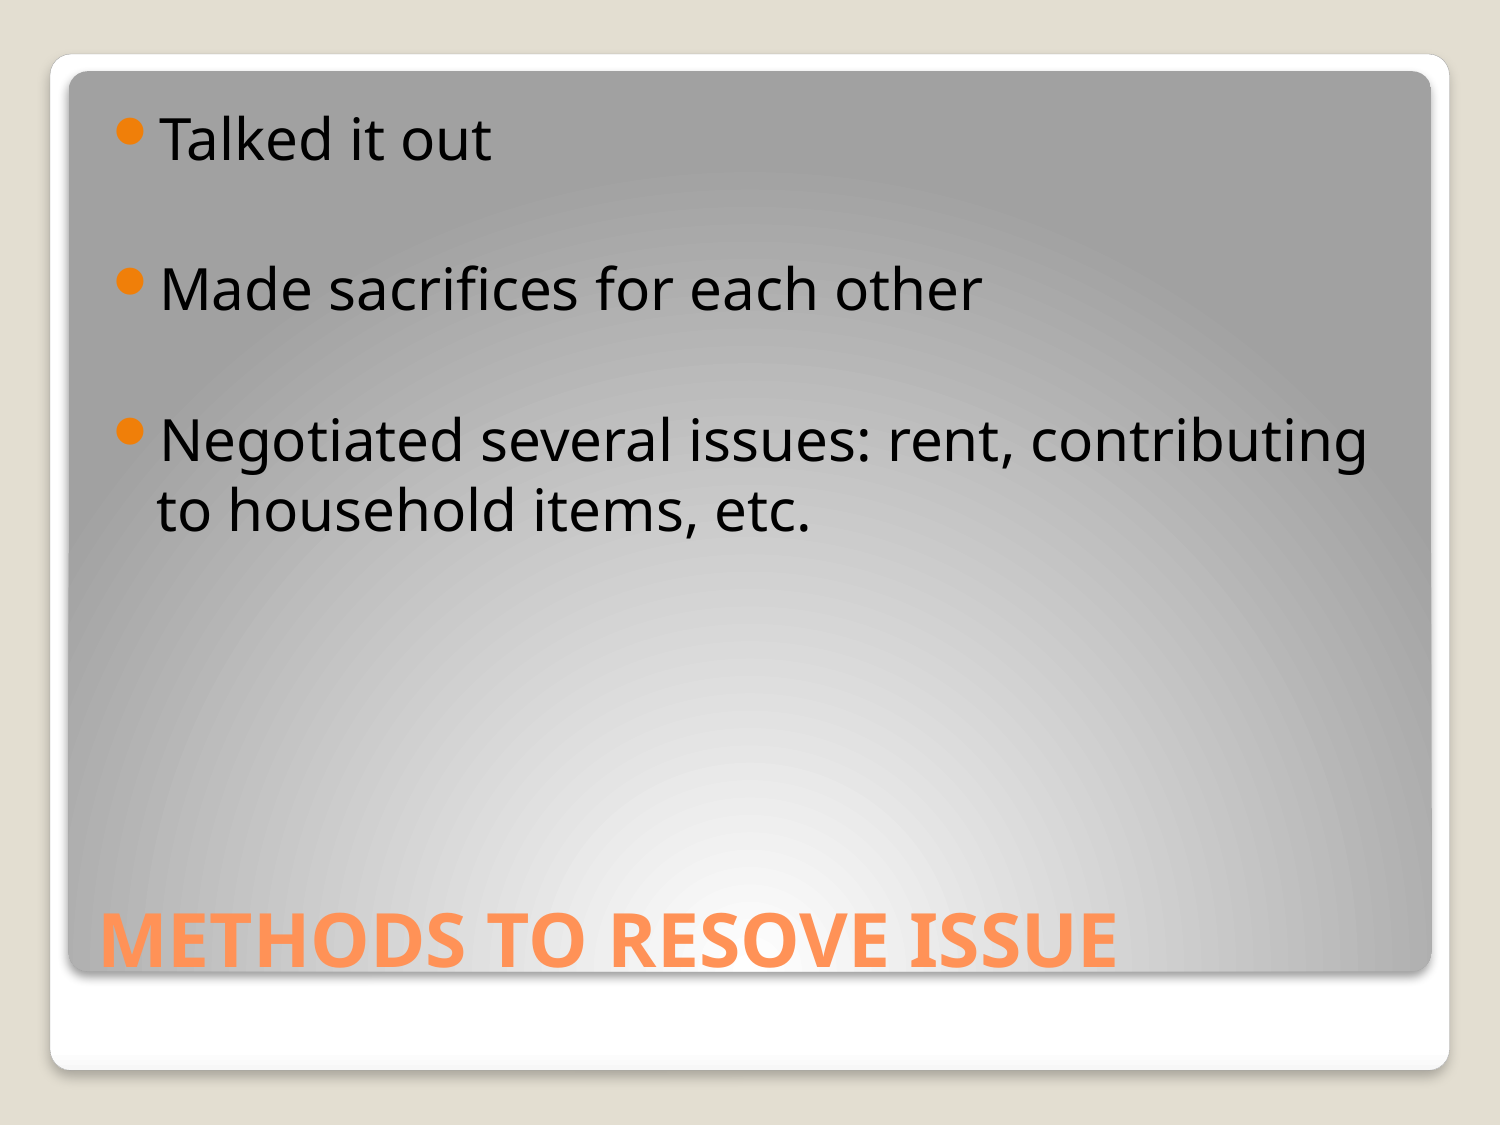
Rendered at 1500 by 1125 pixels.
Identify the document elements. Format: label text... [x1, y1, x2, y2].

title METHODS TO RESOVE ISSUE [82, 817, 1425, 990]
list Talked it out Made sacrifices for each other Negotiated several issues: rent, contributing to household items, etc. [82, 86, 1425, 774]
